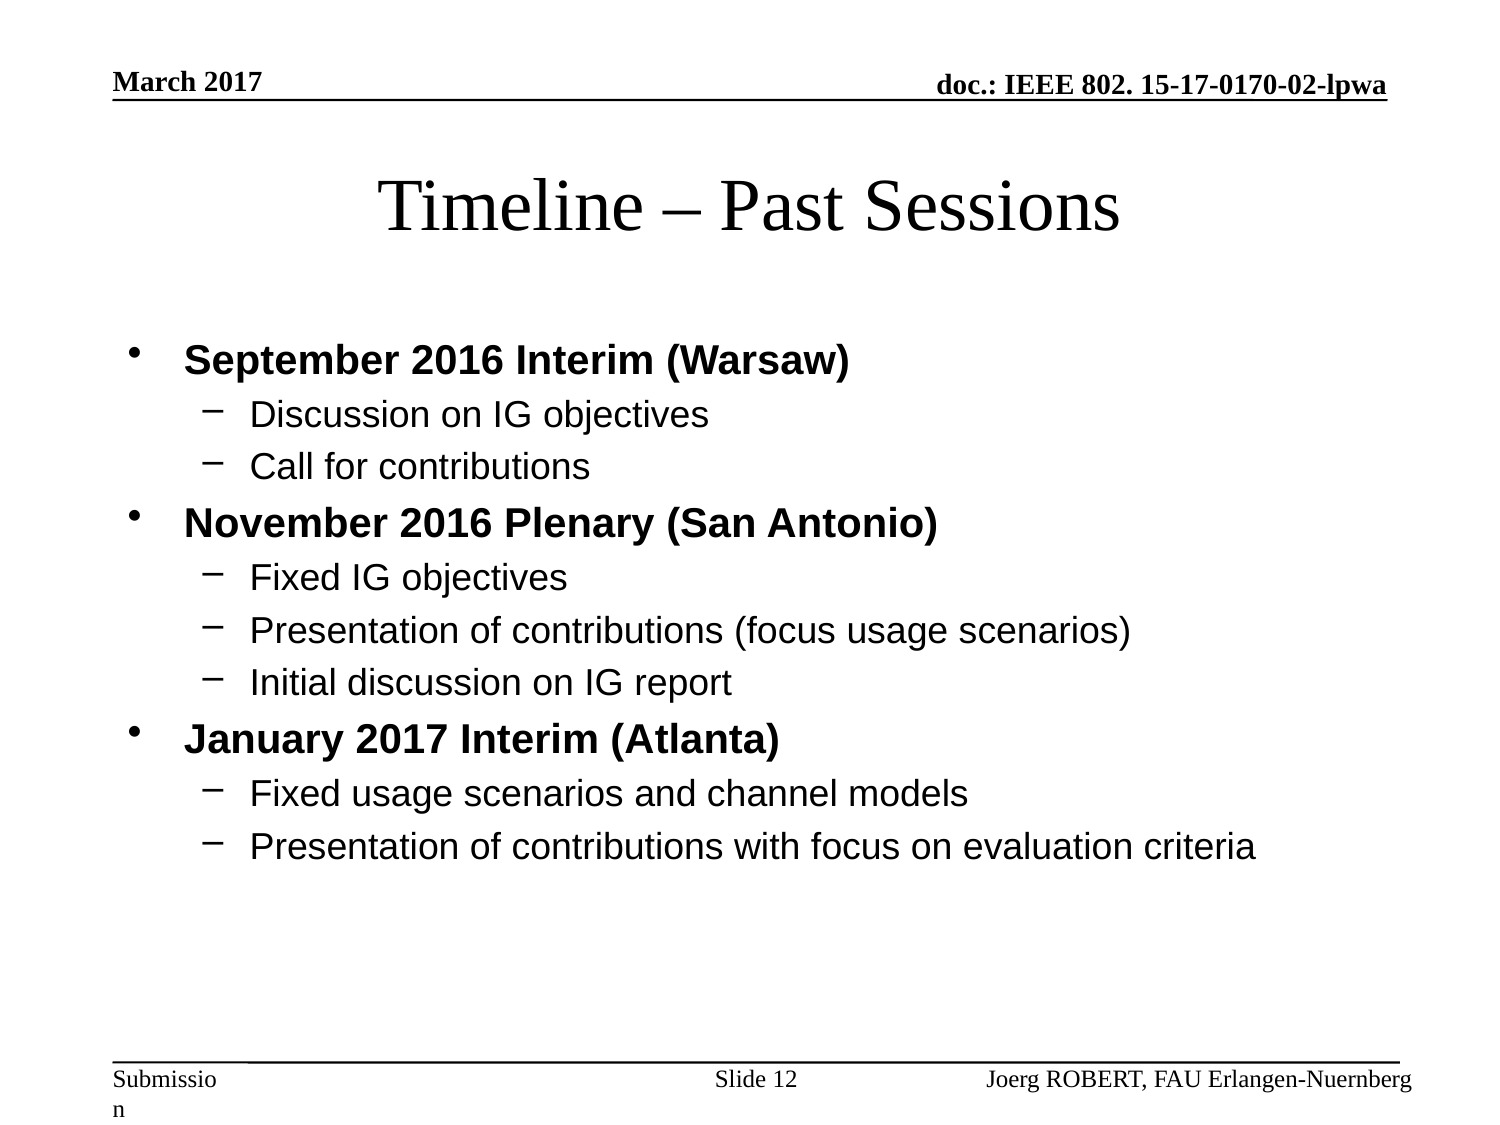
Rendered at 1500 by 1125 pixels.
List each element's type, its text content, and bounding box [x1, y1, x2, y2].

title Timeline – Past Sessions [112, 112, 1388, 288]
footer Joerg ROBERT, FAU Erlangen-Nuernberg [900, 1062, 1413, 1093]
slide_number Slide 12 [712, 1062, 800, 1093]
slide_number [112, 62, 375, 98]
list September 2016 Interim (Warsaw) Discussion on IG objectives Call for contributions November 2016 Plenary (San Antonio) Fixed IG objectives Presentation of contributions (focus usage scenarios) Initial discussion on IG report January 2017 Interim (Atlanta) Fixed usage scenarios and channel models Presentation of contributions with focus on evaluation criteria [112, 324, 1388, 1000]
